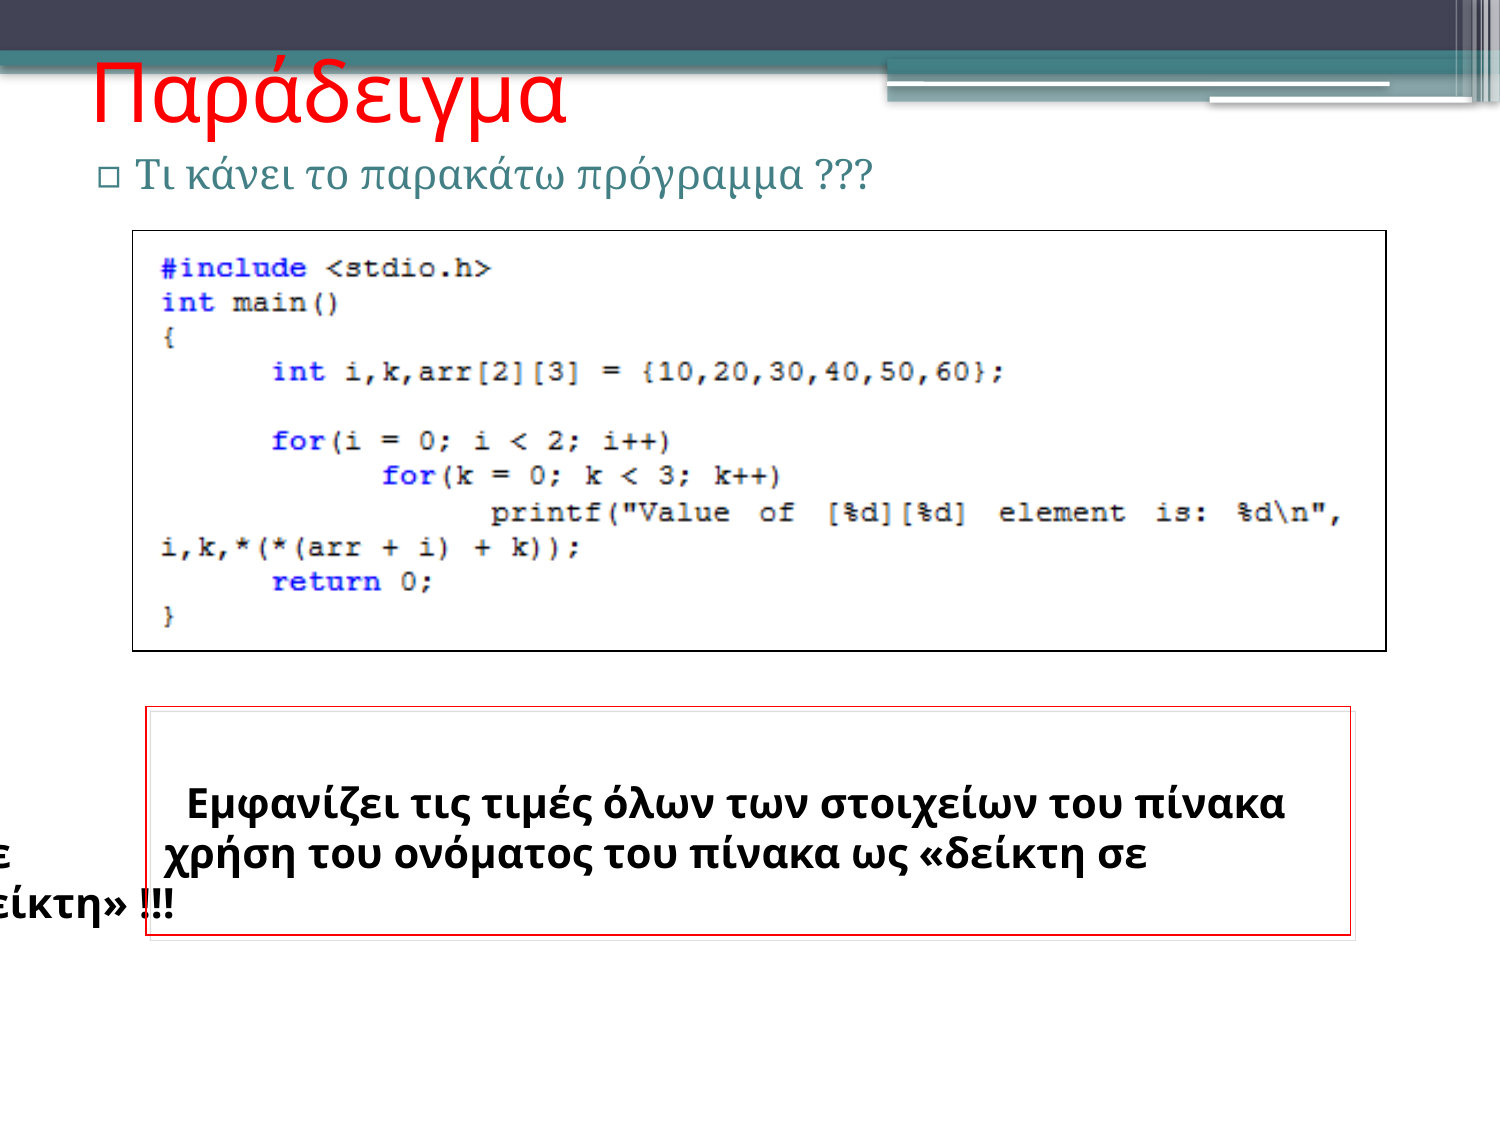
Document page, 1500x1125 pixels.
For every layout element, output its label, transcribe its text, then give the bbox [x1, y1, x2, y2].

title Παράδειγμα [75, 1, 1425, 140]
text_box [0, 706, 1361, 949]
list Τι κάνει το παρακάτω πρόγραμμα ??? [12, 140, 1444, 607]
picture [133, 230, 1386, 651]
